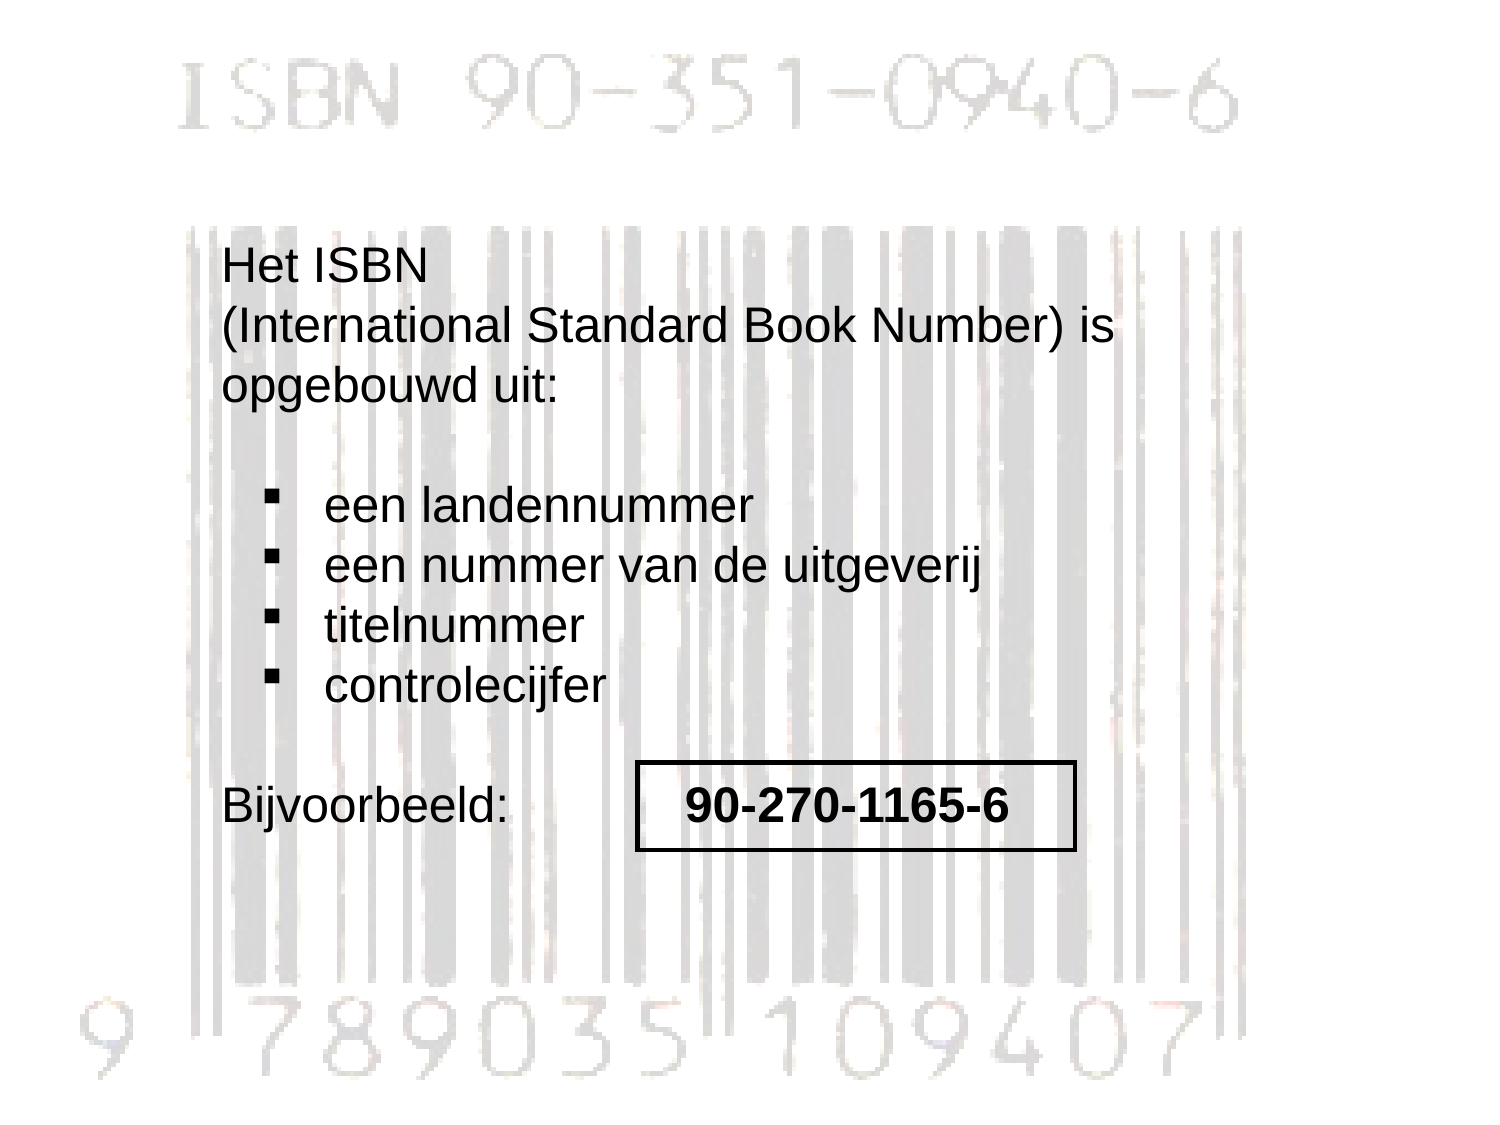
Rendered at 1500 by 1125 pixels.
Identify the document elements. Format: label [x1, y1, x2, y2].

picture [49, 10, 1301, 1125]
